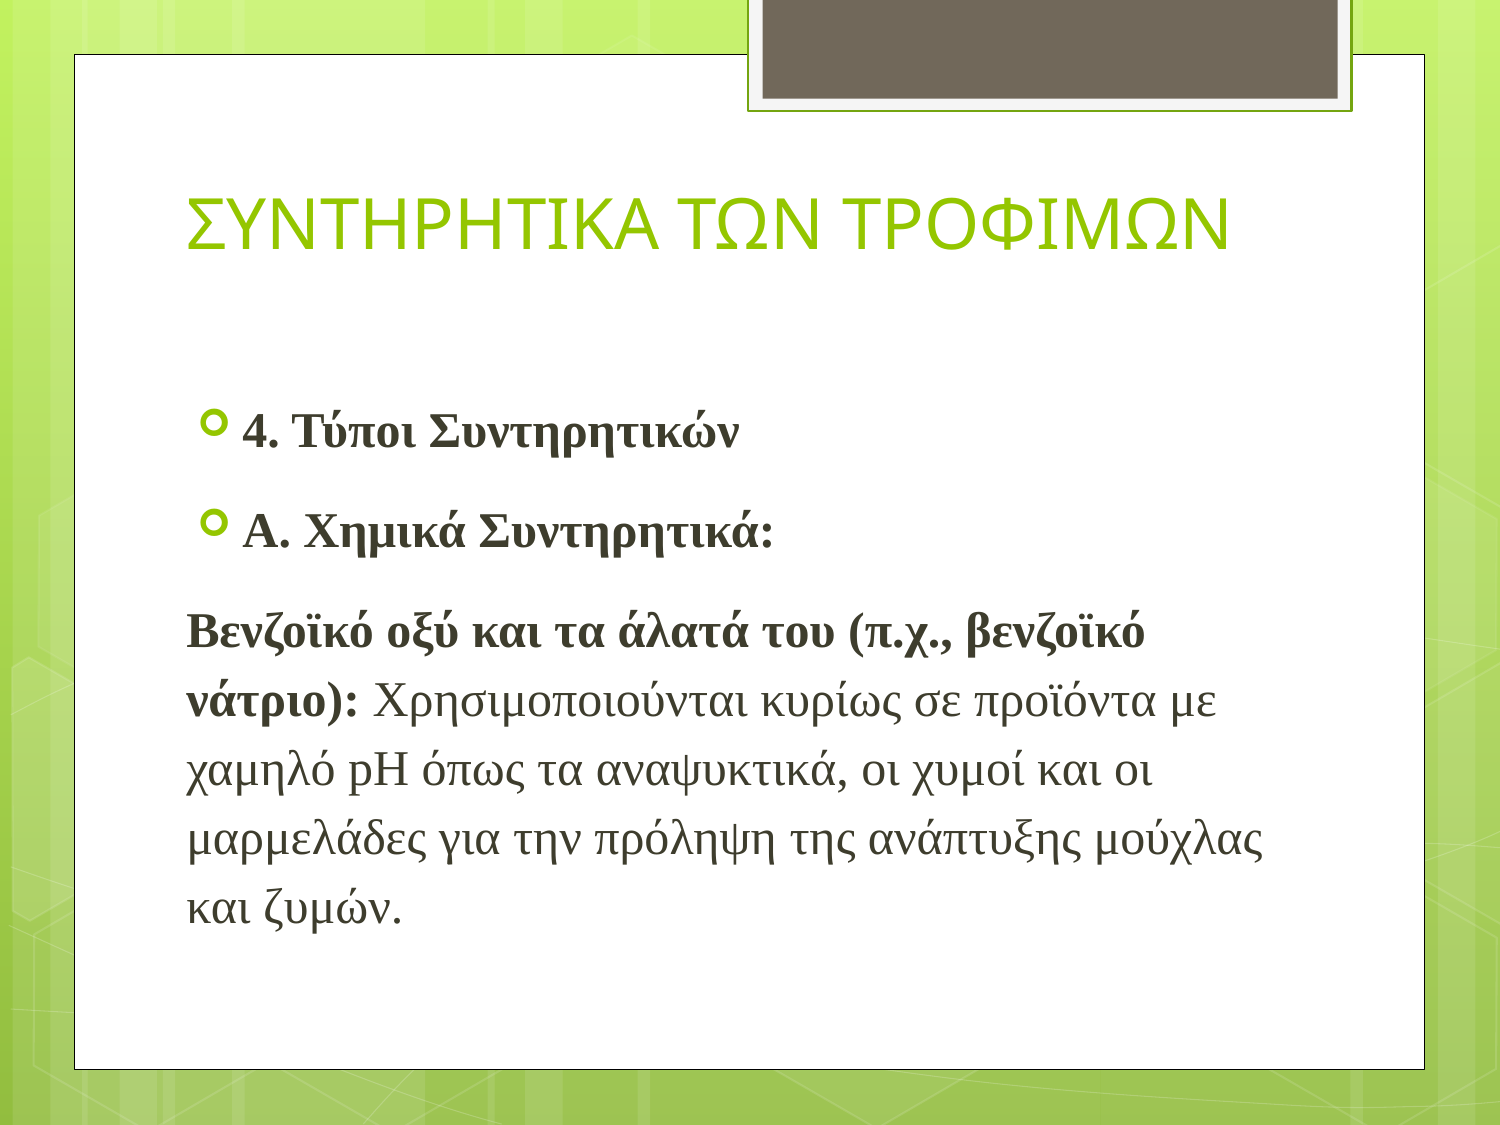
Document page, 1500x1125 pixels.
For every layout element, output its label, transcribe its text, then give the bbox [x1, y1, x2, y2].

list 4. Τύποι Συντηρητικών Α. Χημικά Συντηρητικά: Βενζοϊκό οξύ και τα άλατά του (π.χ., βενζοϊκό νάτριο): Χρησιμοποιούνται κυρίως σε προϊόντα με χαμηλό pH όπως τα αναψυκτικά, οι χυμοί και οι μαρμελάδες για την πρόληψη της ανάπτυξης μούχλας και ζυμών. [171, 381, 1283, 957]
title ΣΥΝΤΗΡΗΤΙΚΑ ΤΩΝ ΤΡΟΦΙΜΩΝ [171, 168, 1324, 357]
